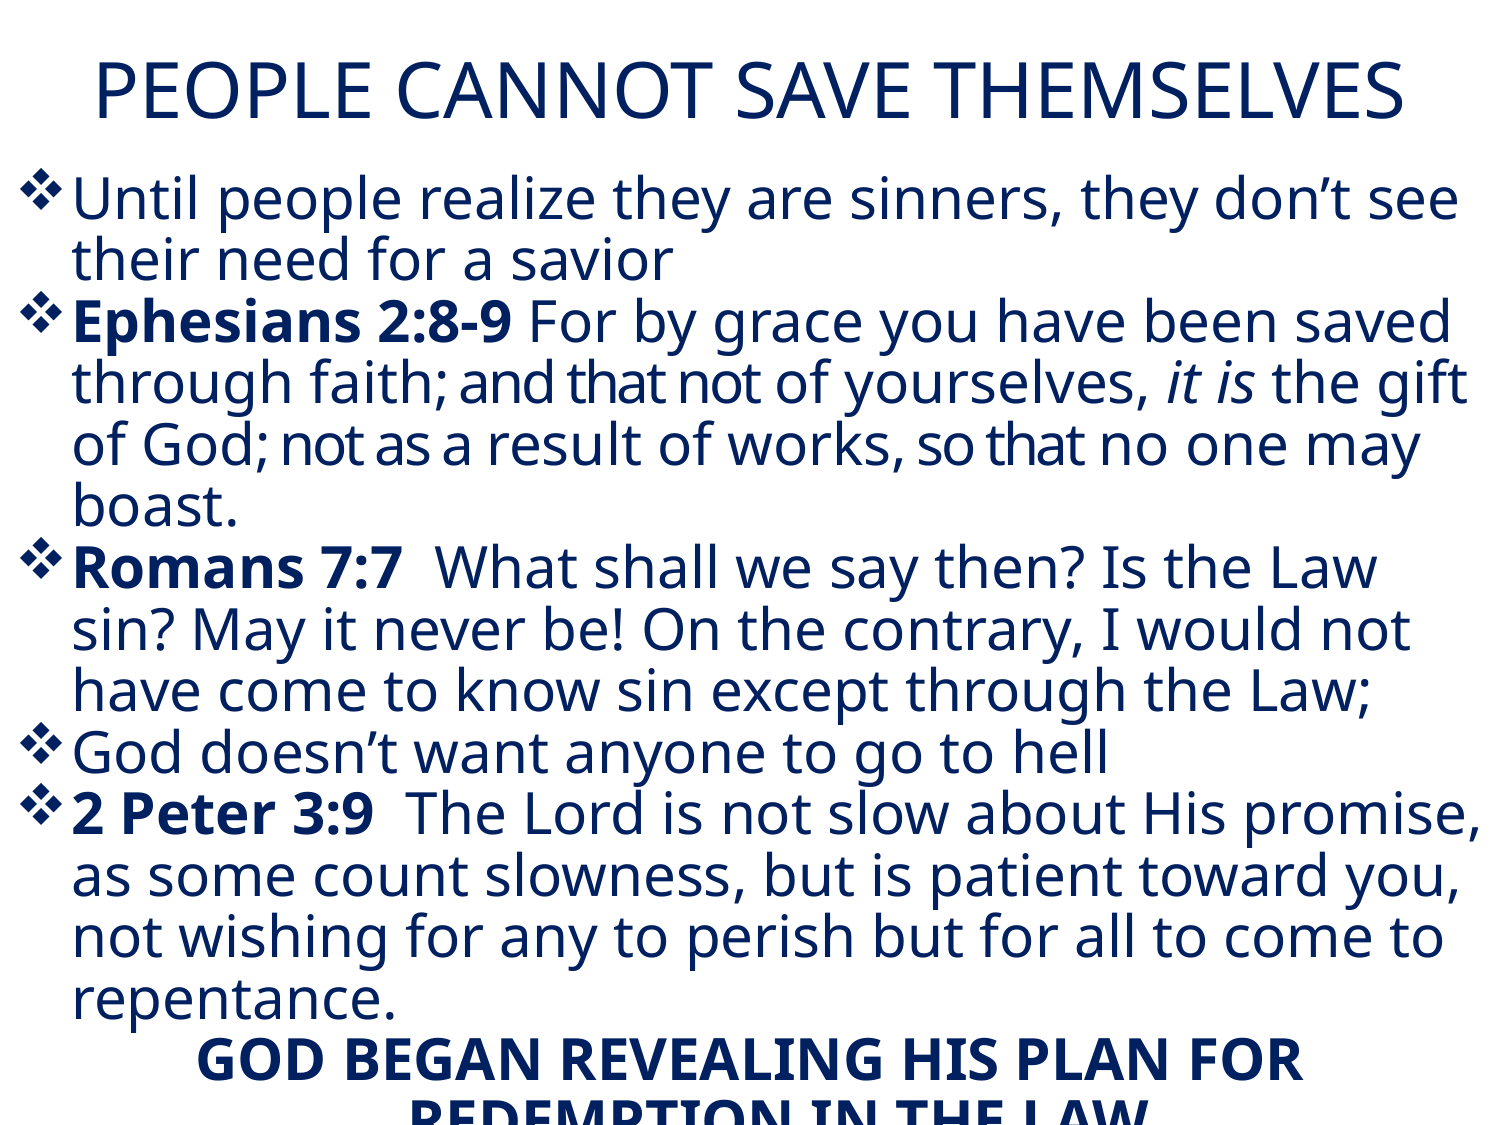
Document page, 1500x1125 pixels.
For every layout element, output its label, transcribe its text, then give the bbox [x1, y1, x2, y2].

title PEOPLE CANNOT SAVE THEMSELVES [0, 0, 1500, 162]
list Until people realize they are sinners, they don’t see their need for a savior Ephesians 2:8-9 For by grace you have been saved through faith; and that not of yourselves, it is the gift of God; not as a result of works, so that no one may boast. Romans 7:7 What shall we say then? Is the Law sin? May it never be! On the contrary, I would not have come to know sin except through the Law; God doesn’t want anyone to go to hell 2 Peter 3:9 The Lord is not slow about His promise, as some count slowness, but is patient toward you, not wishing for any to perish but for all to come to repentance. GOD BEGAN REVEALING HIS PLAN FOR REDEMPTION IN THE LAW [0, 162, 1500, 1125]
